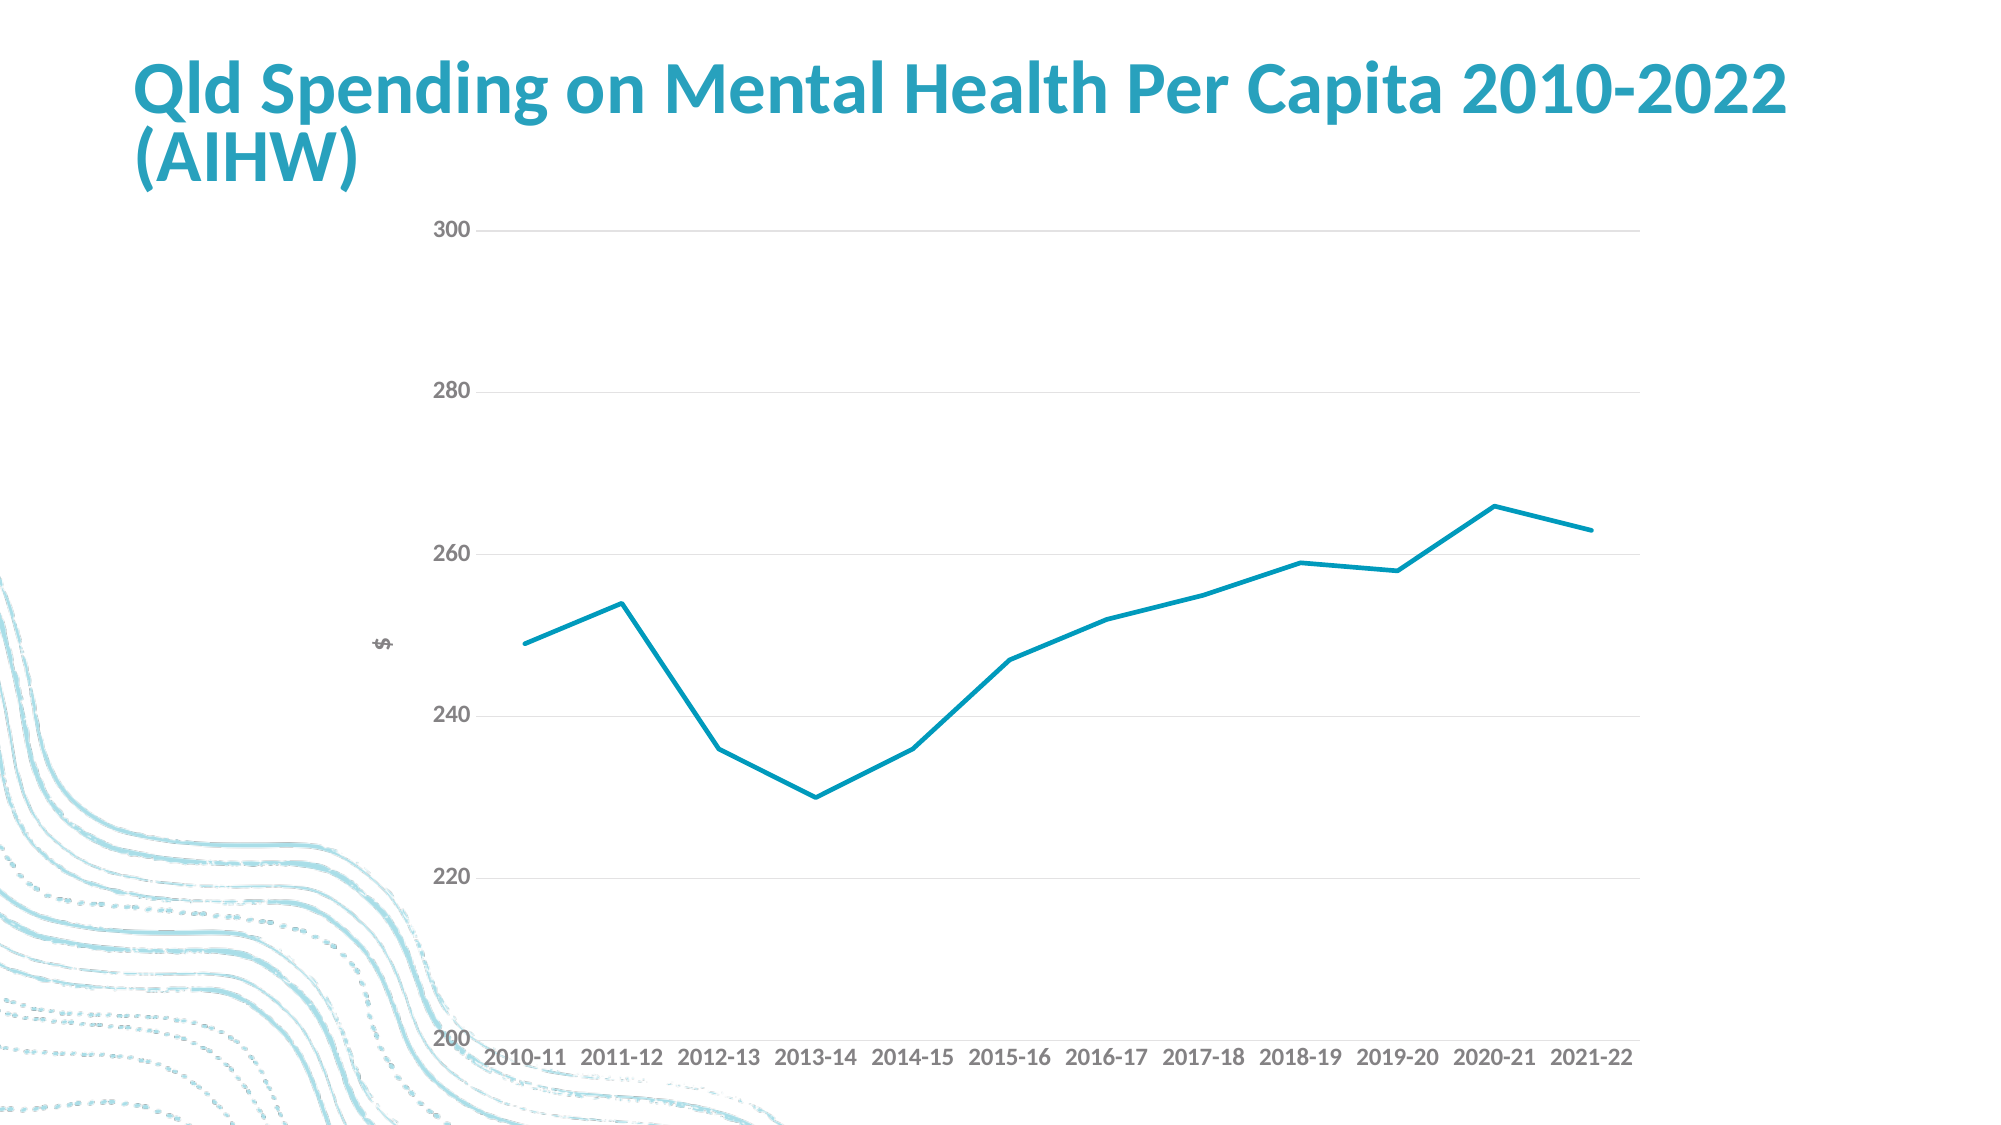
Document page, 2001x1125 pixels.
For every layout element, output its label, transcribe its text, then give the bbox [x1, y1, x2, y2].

text_box Qld Spending on Mental Health Per Capita 2010-2022 (AIHW) [118, 18, 1844, 236]
chart [333, 200, 1667, 1090]
